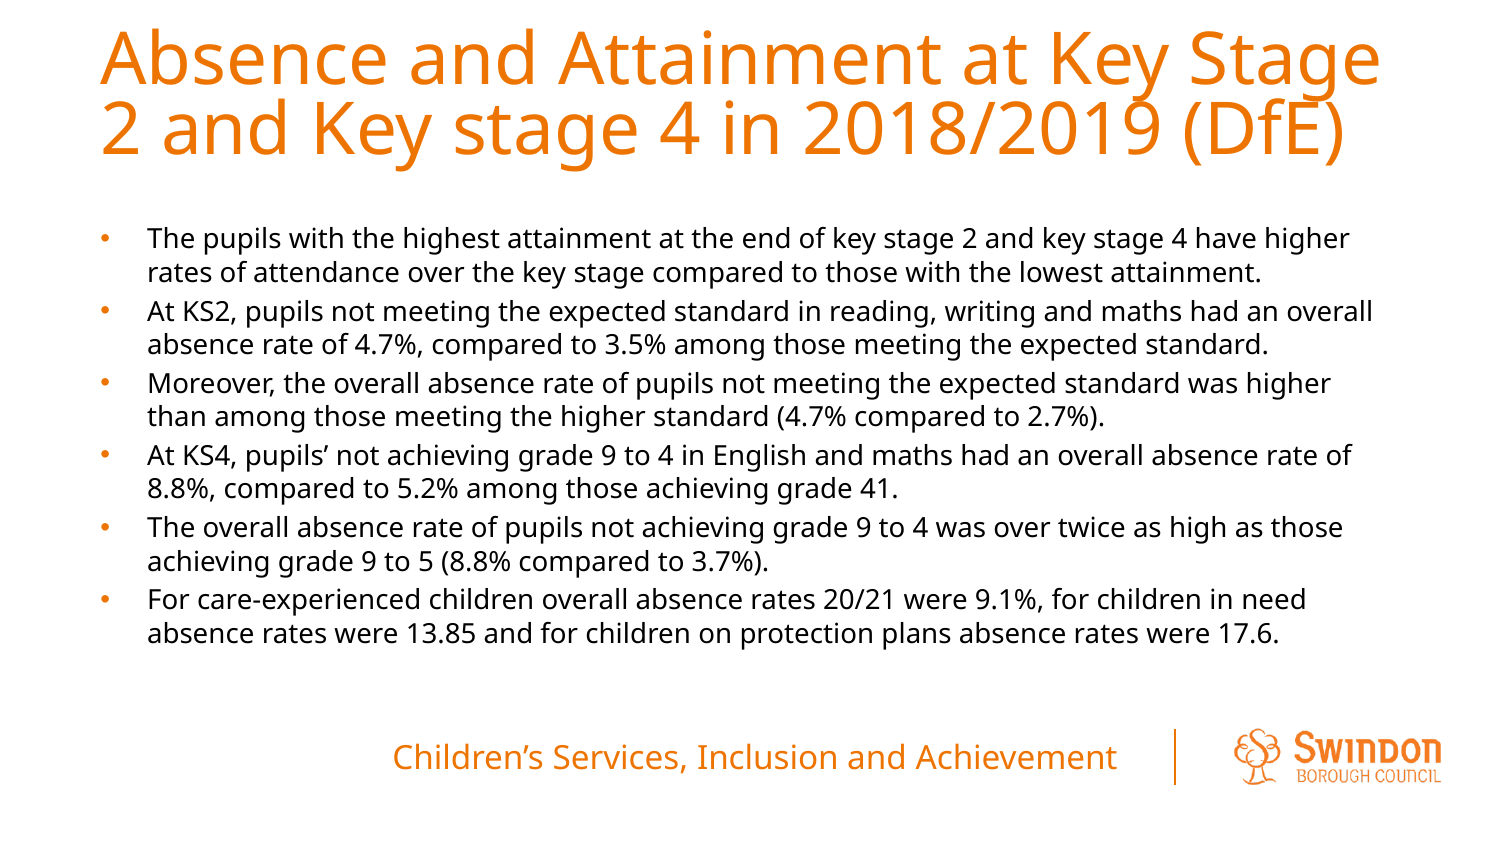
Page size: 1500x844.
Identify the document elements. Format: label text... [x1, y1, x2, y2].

list The pupils with the highest attainment at the end of key stage 2 and key stage 4 have higher rates of attendance over the key stage compared to those with the lowest attainment. At KS2, pupils not meeting the expected standard in reading, writing and maths had an overall absence rate of 4.7%, compared to 3.5% among those meeting the expected standard. Moreover, the overall absence rate of pupils not meeting the expected standard was higher than among those meeting the higher standard (4.7% compared to 2.7%). At KS4, pupils’ not achieving grade 9 to 4 in English and maths had an overall absence rate of 8.8%, compared to 5.2% among those achieving grade 41. The overall absence rate of pupils not achieving grade 9 to 4 was over twice as high as those achieving grade 9 to 5 (8.8% compared to 3.7%). For care-experienced children overall absence rates 20/21 were 9.1%, for children in need absence rates were 13.85 and for children on protection plans absence rates were 17.6. [100, 221, 1400, 741]
title Absence and Attainment at Key Stage 2 and Key stage 4 in 2018/2019 (DfE) [100, 20, 1400, 221]
picture [1175, 669, 1500, 844]
